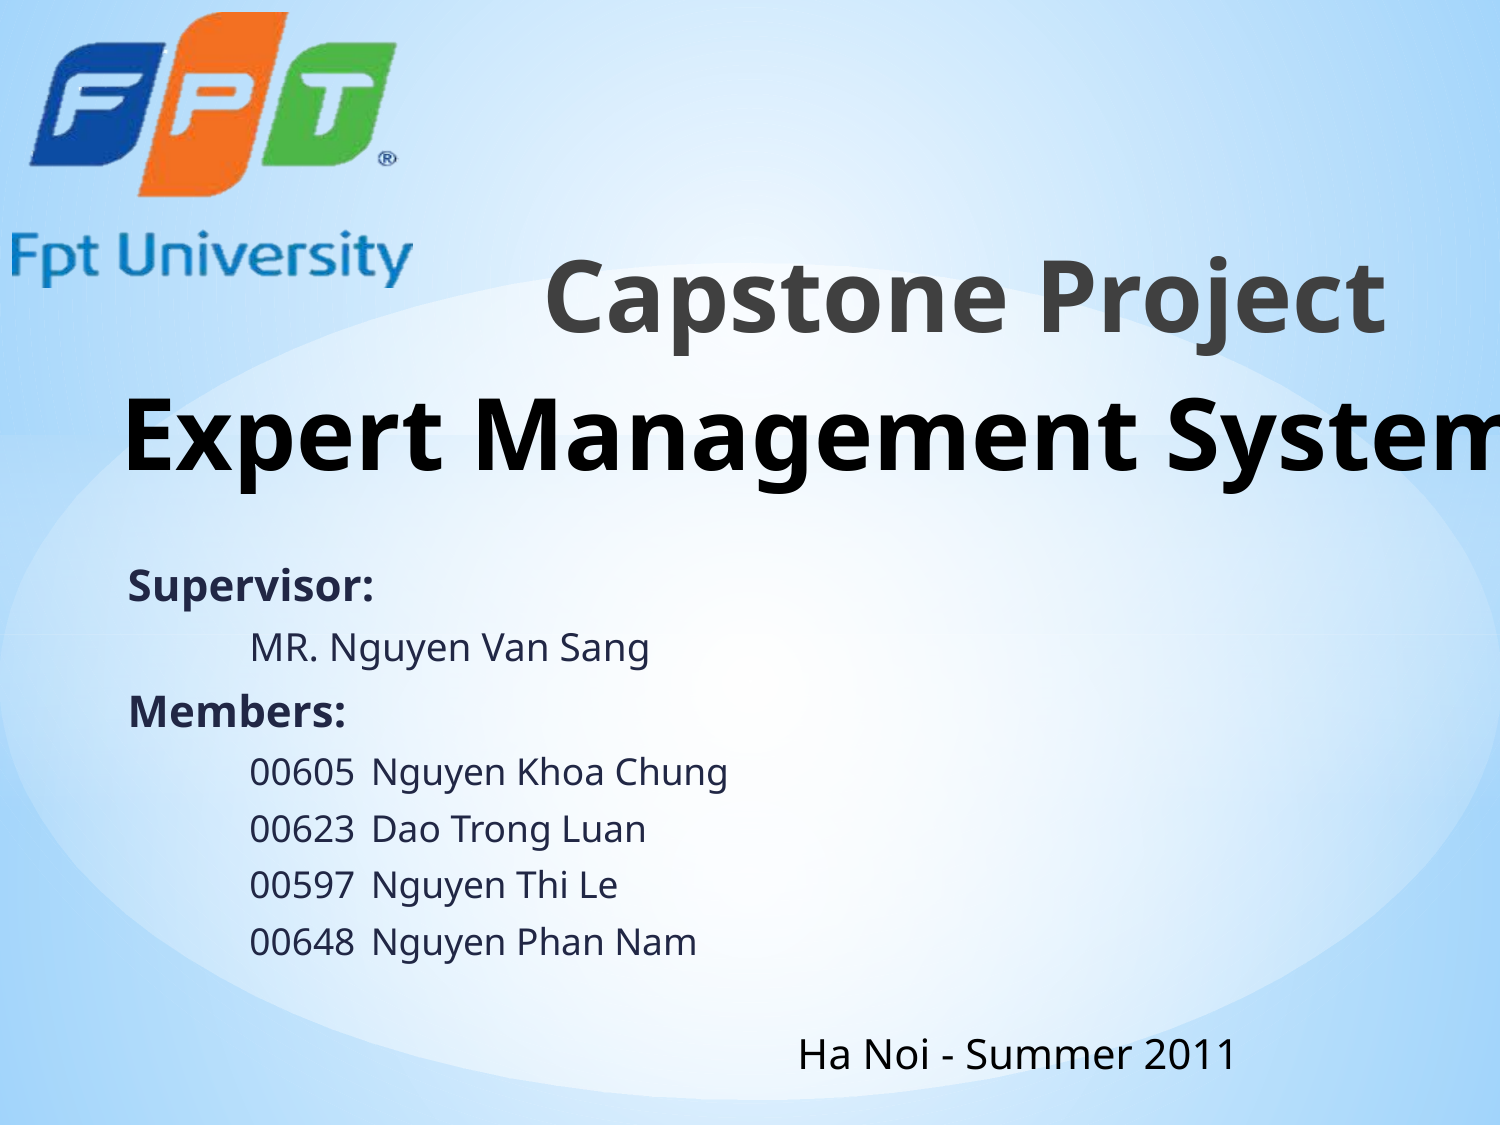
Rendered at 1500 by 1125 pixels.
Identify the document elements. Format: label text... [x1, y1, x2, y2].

title Expert Management System [75, 362, 1500, 525]
text_box Capstone Project [484, 224, 1404, 388]
subtitle Supervisor: MR. Nguyen Van Sang Members: 00605 Nguyen Khoa Chung 00623 Dao Trong Luan 00597 Nguyen Thi Le 00648 Nguyen Phan Nam [112, 549, 1038, 975]
picture [11, 12, 413, 288]
text_box Ha Noi - Summer 2011 [536, 974, 1500, 1125]
